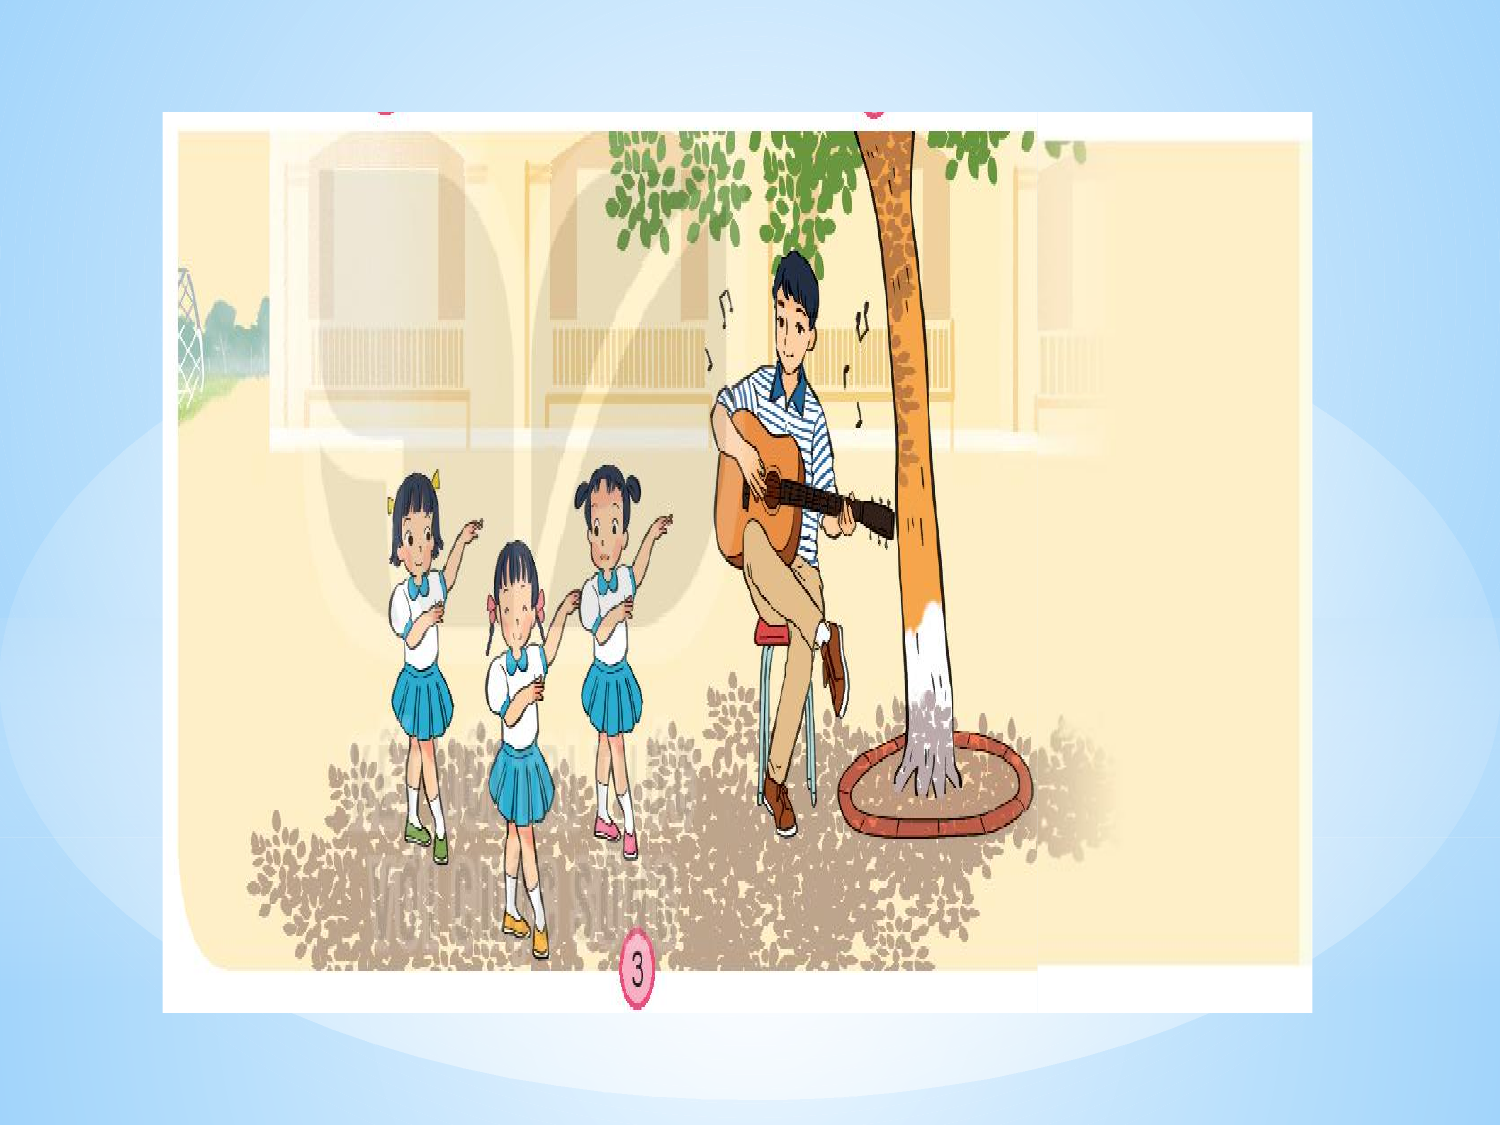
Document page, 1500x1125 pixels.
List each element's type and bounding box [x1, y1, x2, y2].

text_box [162, 112, 1313, 1013]
